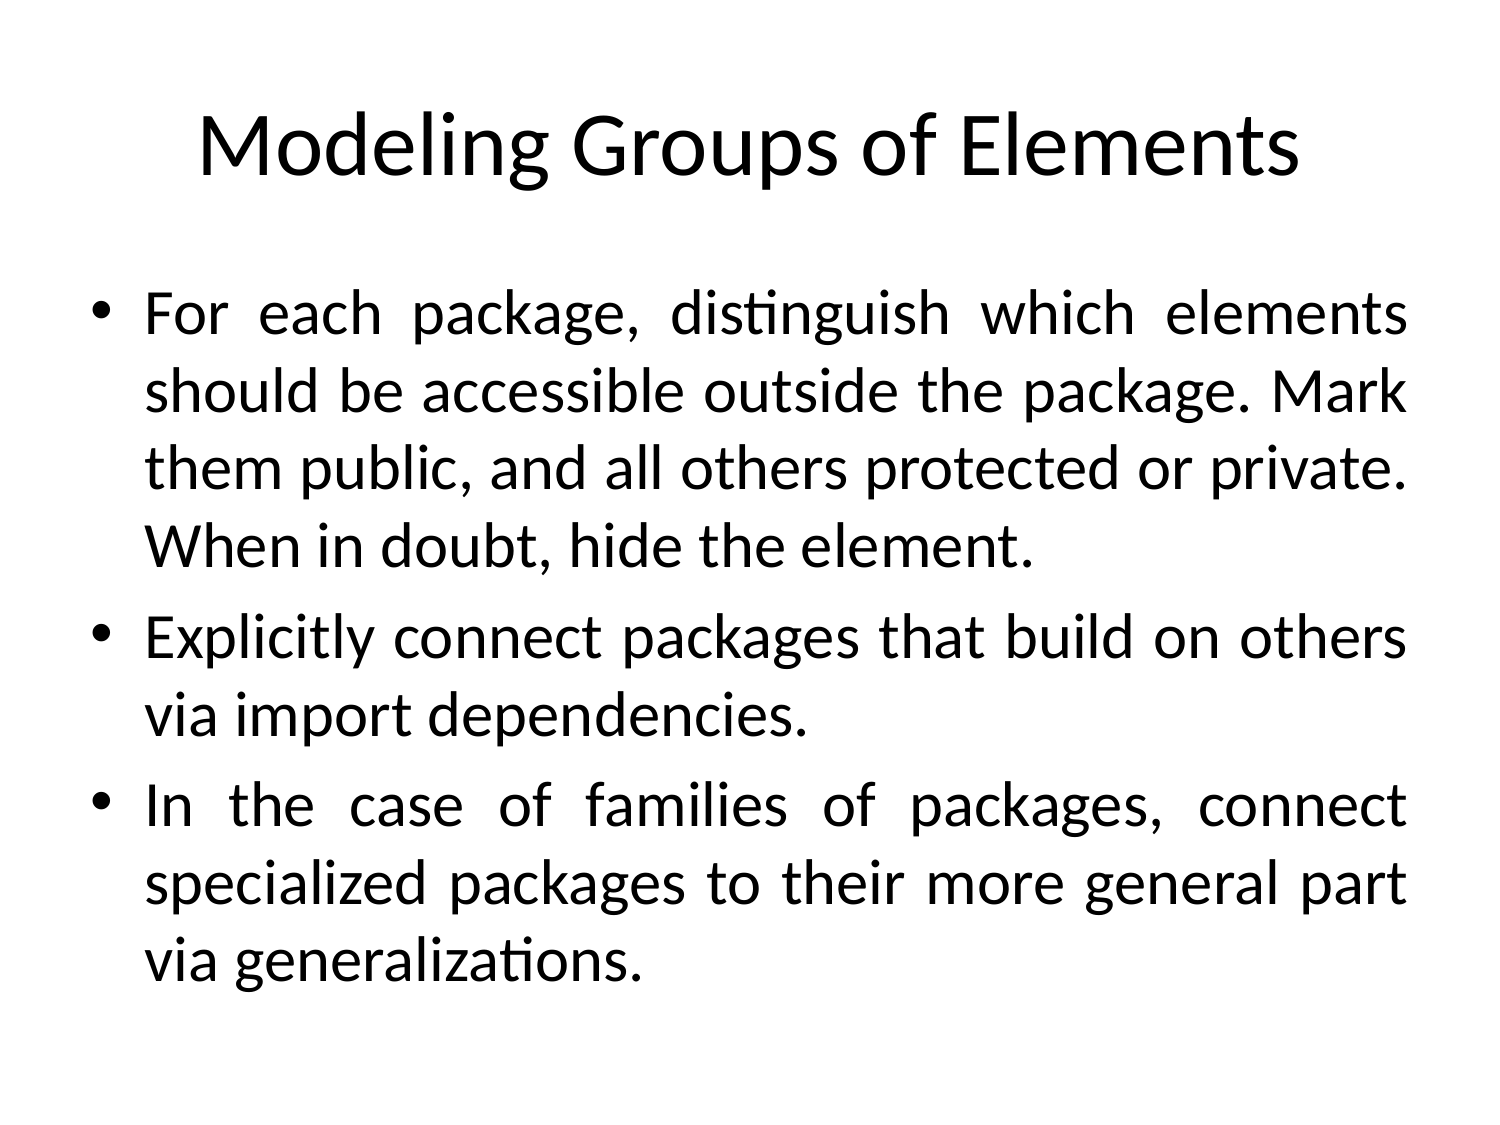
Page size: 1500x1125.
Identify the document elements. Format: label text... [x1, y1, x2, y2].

title Modeling Groups of Elements [75, 45, 1425, 233]
list For each package, distinguish which elements should be accessible outside the package. Mark them public, and all others protected or private. When in doubt, hide the element. Explicitly connect packages that build on others via import dependencies. In the case of families of packages, connect specialized packages to their more general part via generalizations. [75, 262, 1425, 1005]
